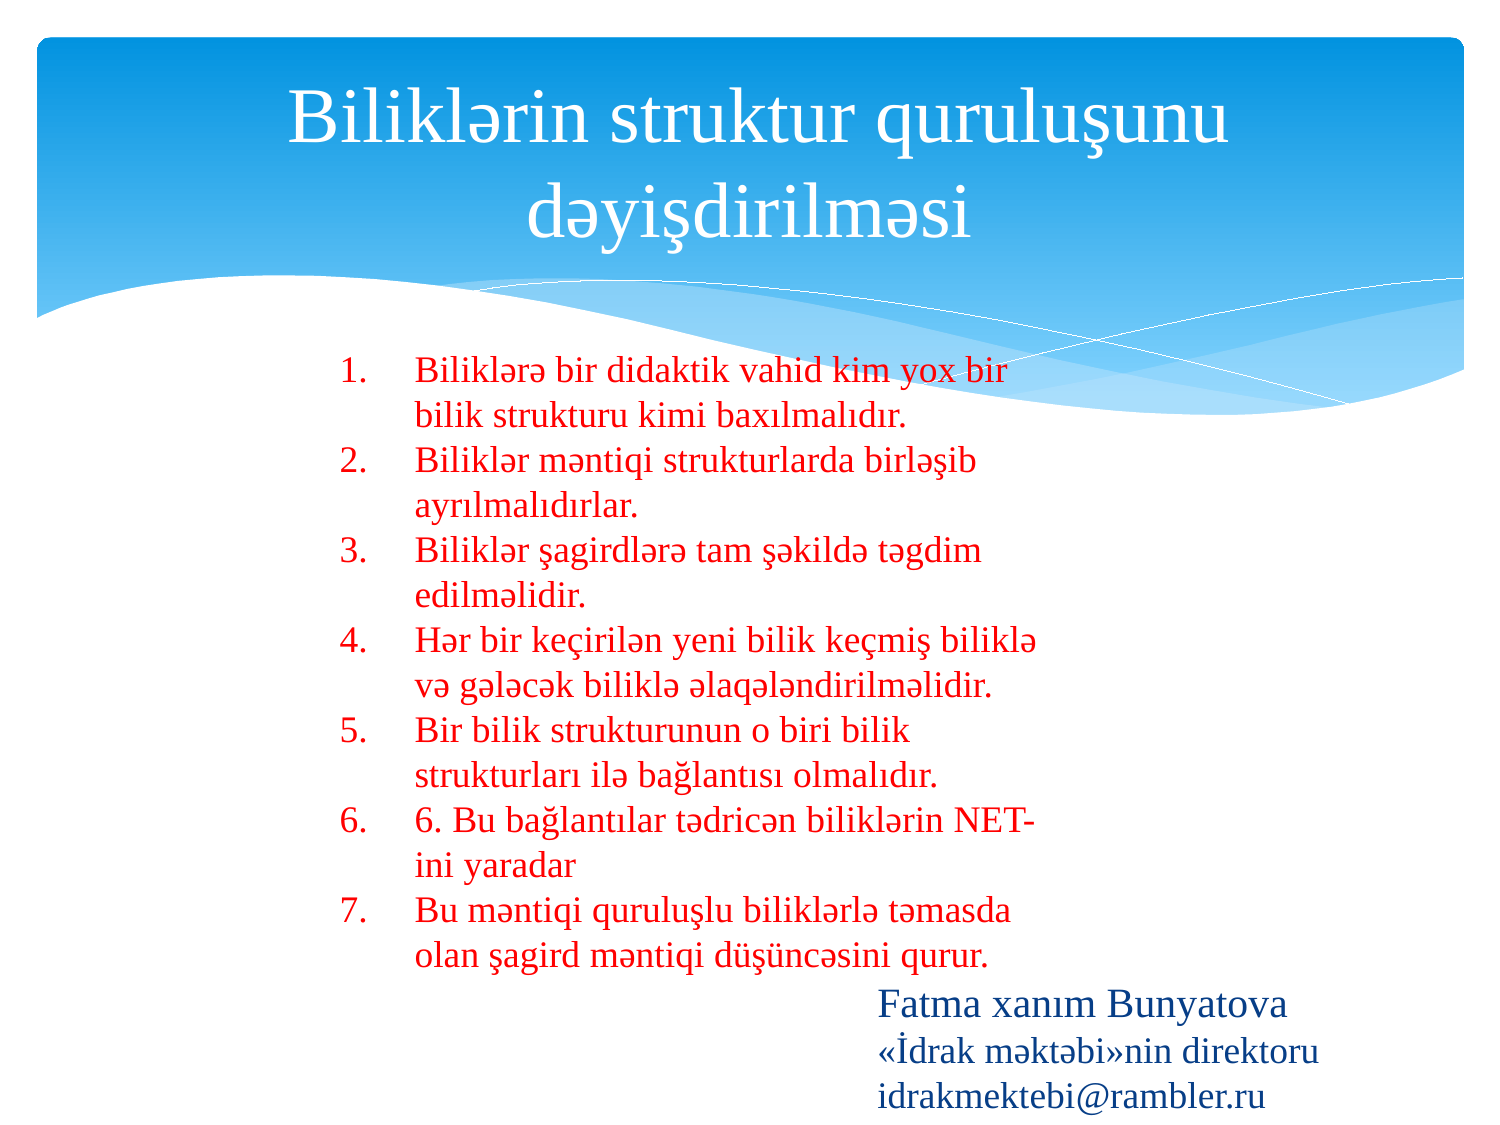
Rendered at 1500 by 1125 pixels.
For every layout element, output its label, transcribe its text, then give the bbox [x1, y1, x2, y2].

title Biliklərin struktur quruluşunu dəyişdirilməsi [75, 55, 1425, 261]
text_box Biliklərə bir didaktik vahid kim yox bir bilik strukturu kimi baxılmalıdır. Biliklər məntiqi strukturlarda birləşib ayrılmalıdırlar. Biliklər şagirdlərə tam şəkildə təgdim edilməlidir. Hər bir keçirilən yeni bilik keçmiş biliklə və gələcək biliklə əlaqələndirilməlidir. Bir bilik strukturunun o biri bilik strukturları ilə bağlantısı olmalıdır. 6. Bu bağlantılar tədricən biliklərin NET-ini yaradar Bu məntiqi quruluşlu biliklərlə təmasda olan şagird məntiqi düşüncəsini qurur. [324, 337, 1075, 983]
text_box Fatma xanım Bunyatova «İdrak məktəbi»nin direktoru idrakmektebi@rambler.ru [862, 968, 1500, 1124]
